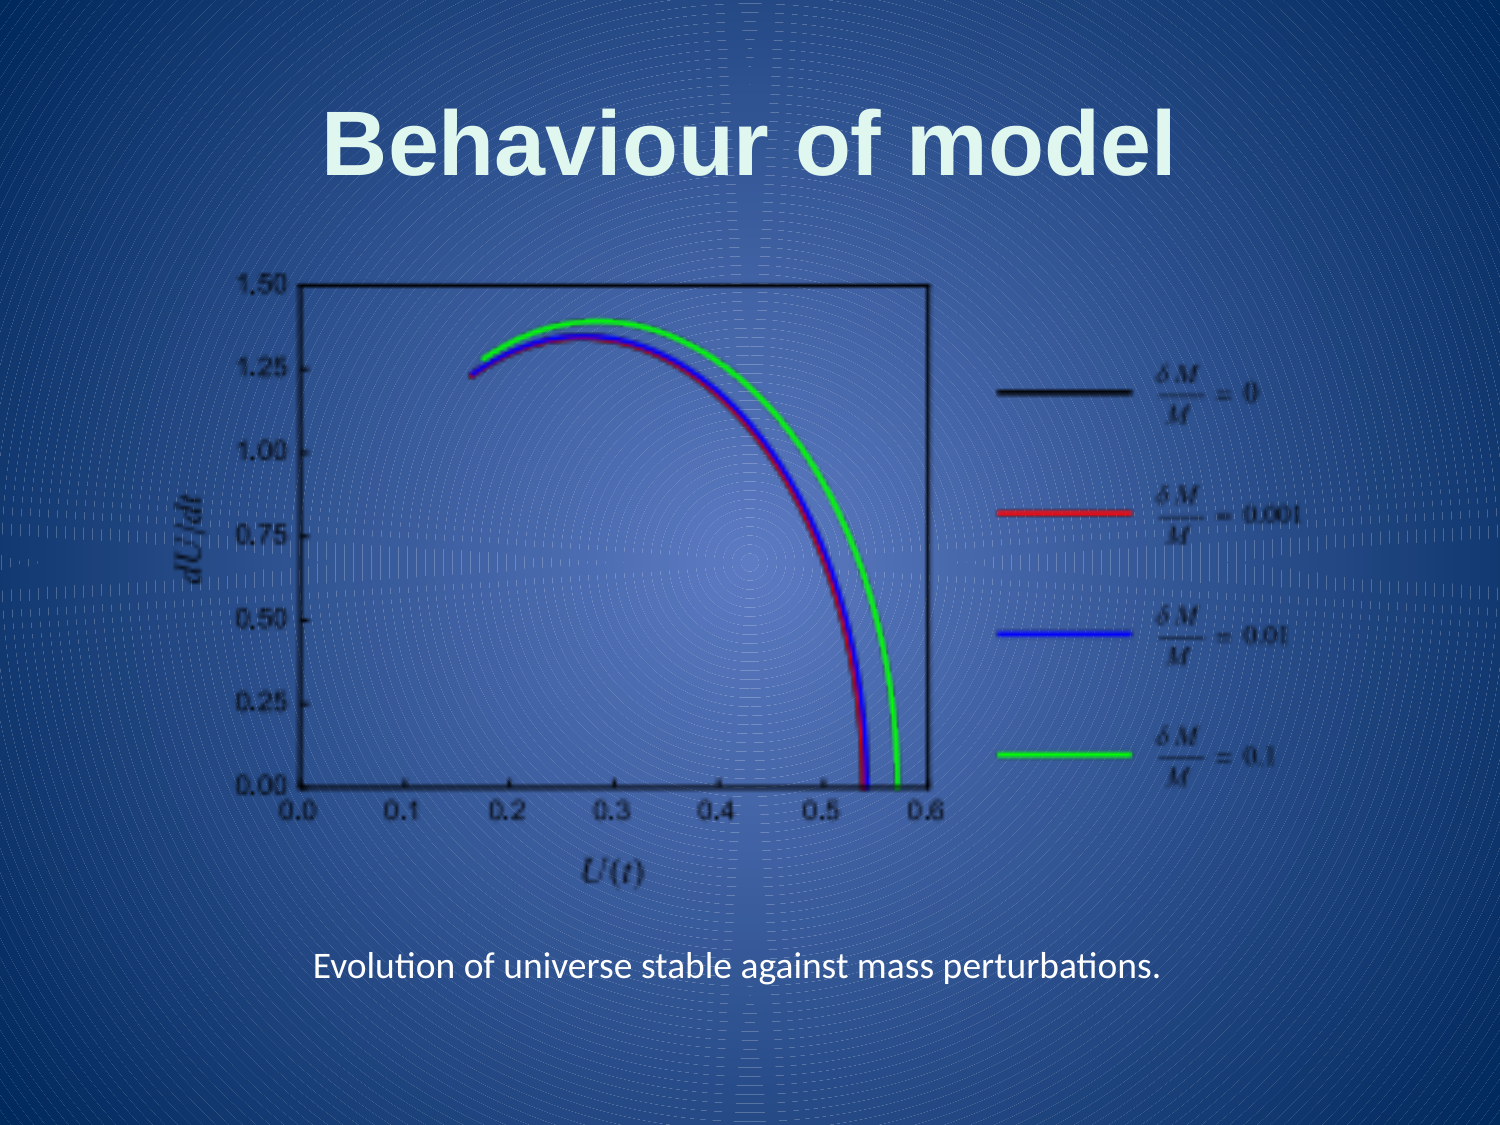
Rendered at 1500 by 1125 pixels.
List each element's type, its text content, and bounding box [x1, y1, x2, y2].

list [172, 264, 1327, 899]
title Behaviour of model [75, 45, 1425, 233]
text_box Evolution of universe stable against mass perturbations. [298, 933, 1178, 994]
